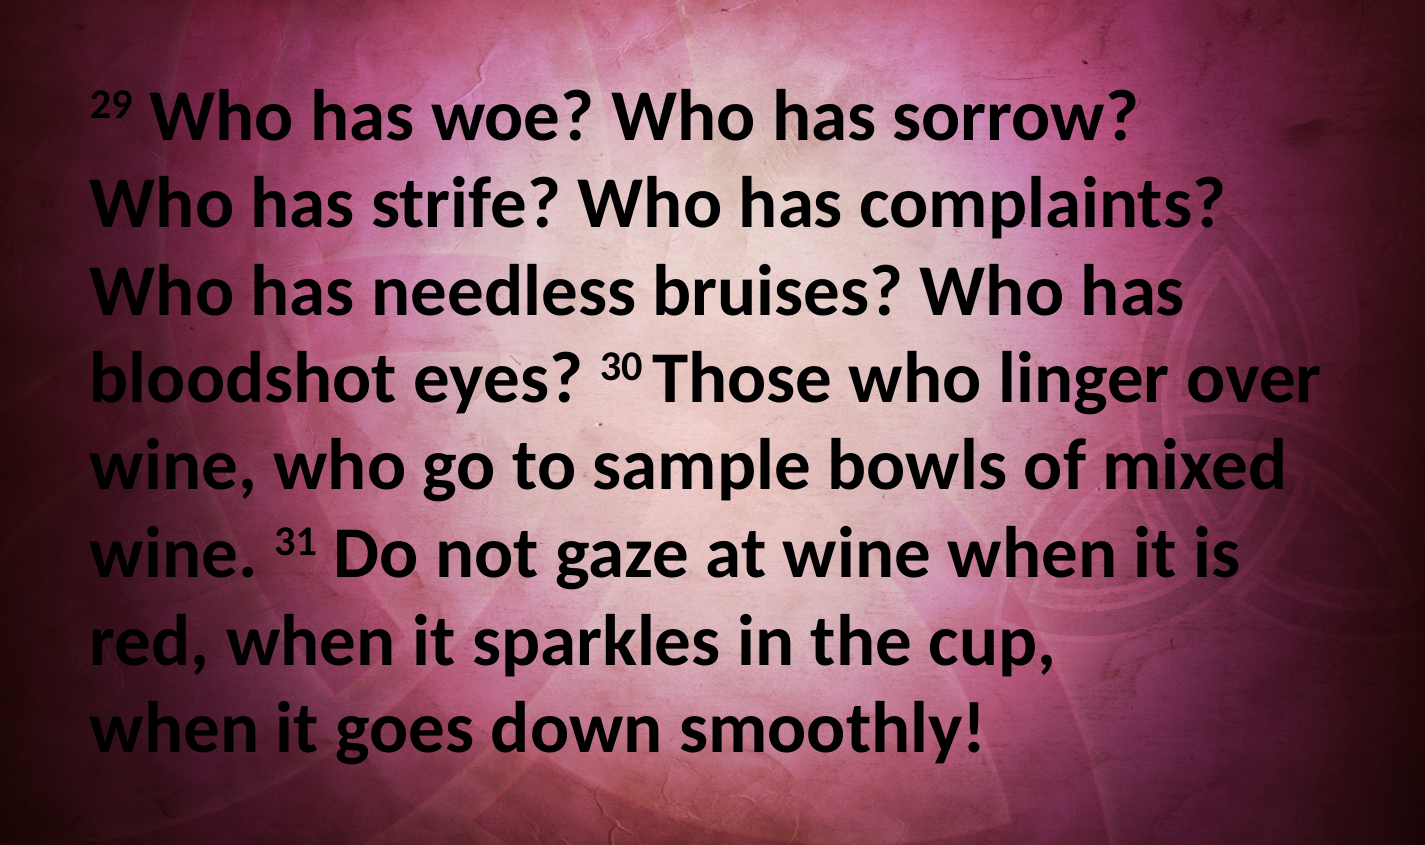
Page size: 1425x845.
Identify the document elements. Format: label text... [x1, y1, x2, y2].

text_box 29 Who has woe? Who has sorrow? Who has strife? Who has complaints? Who has needless bruises? Who has bloodshot eyes? 30 Those who linger over wine, who go to sample bowls of mixed wine. 31 Do not gaze at wine when it is red, when it sparkles in the cup, when it goes down smoothly! [75, 59, 1388, 775]
picture [0, 0, 1425, 845]
